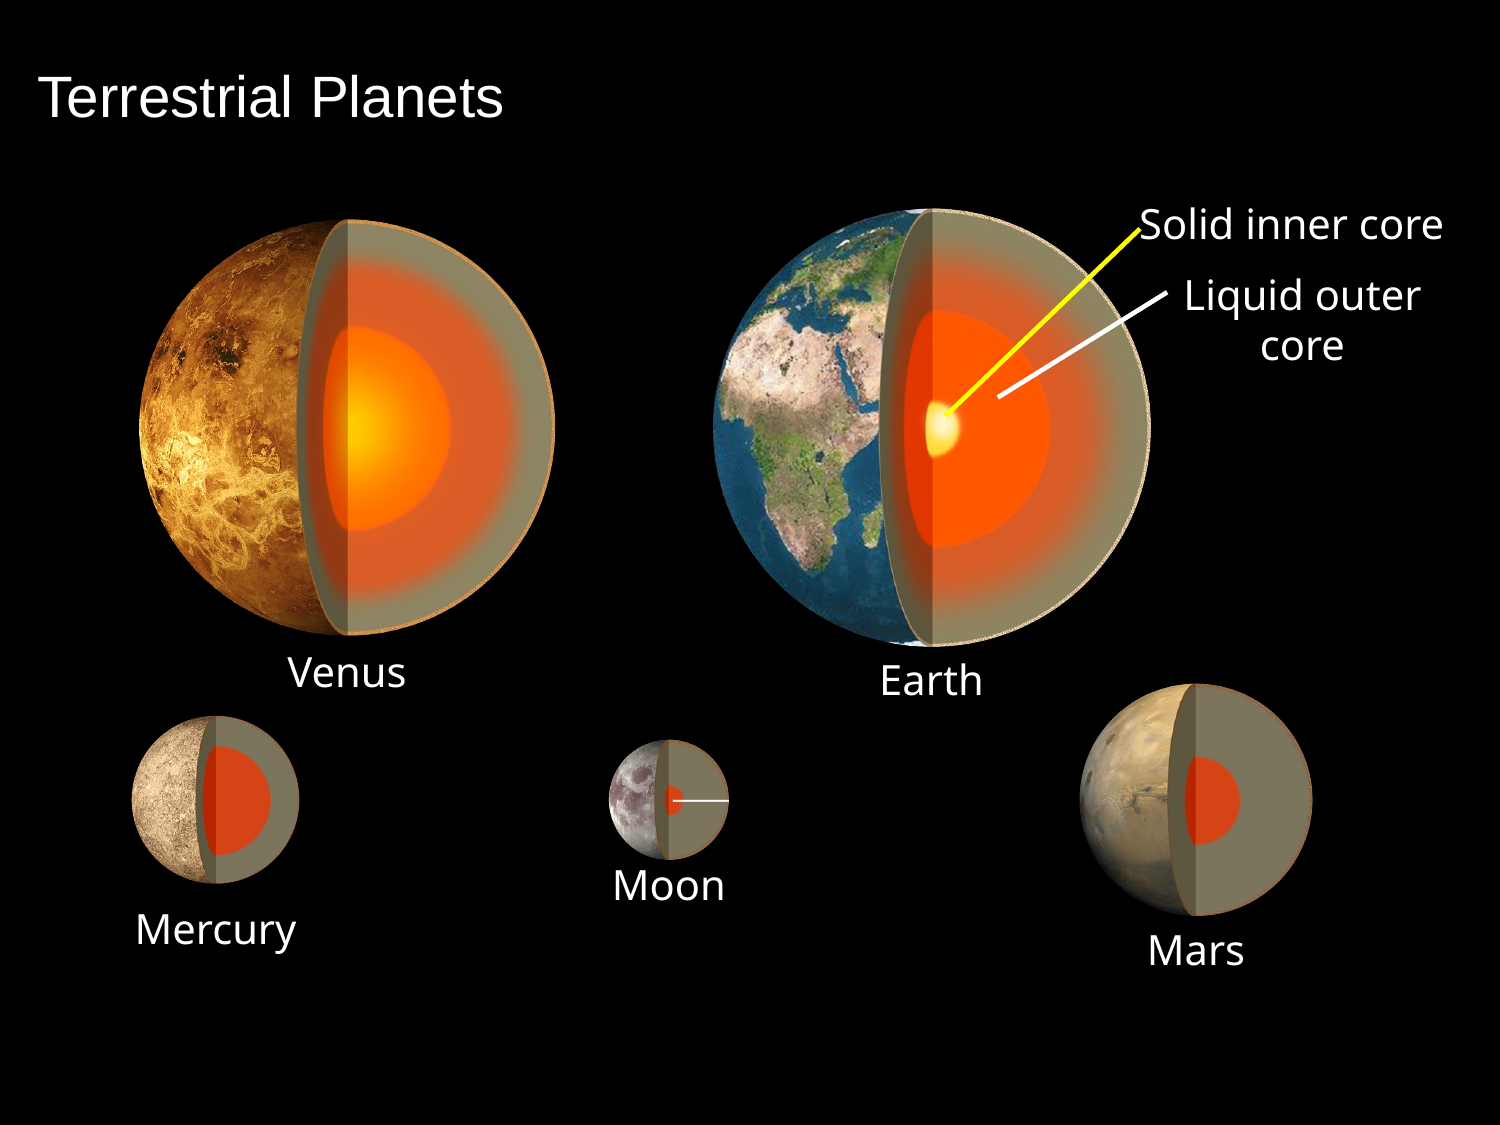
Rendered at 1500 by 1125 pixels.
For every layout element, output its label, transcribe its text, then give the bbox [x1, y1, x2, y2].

picture [608, 739, 730, 861]
text_box Moon [597, 851, 741, 917]
picture [131, 715, 300, 884]
picture [138, 219, 556, 637]
text_box Mercury [119, 895, 312, 960]
text_box Venus [272, 645, 422, 704]
text_box Mars [1132, 925, 1261, 981]
picture [712, 208, 1152, 648]
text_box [944, 228, 1141, 417]
text_box Earth [864, 655, 999, 712]
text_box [997, 291, 1168, 398]
text_box Solid inner core [1124, 190, 1460, 255]
text_box Liquid outer core [1168, 261, 1437, 376]
text_box Terrestrial Planets [22, 51, 593, 137]
picture [1079, 683, 1313, 917]
